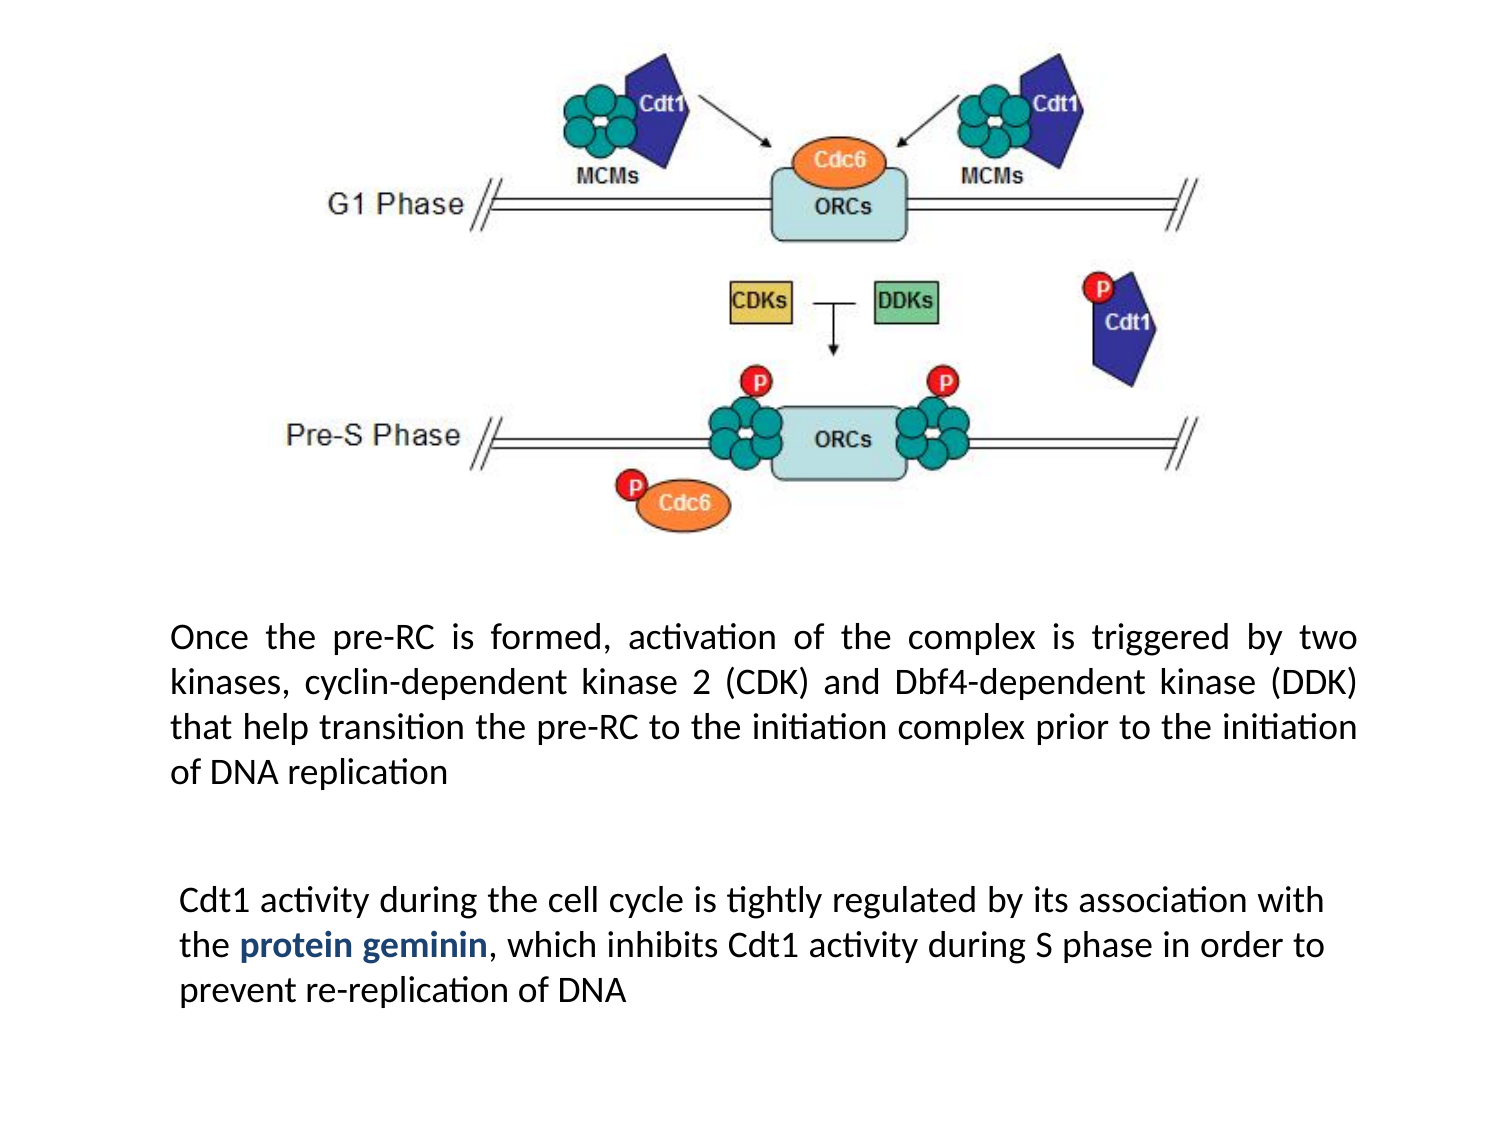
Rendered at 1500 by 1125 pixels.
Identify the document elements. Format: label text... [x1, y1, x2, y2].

picture [267, 42, 1260, 573]
text_box Once the pre-RC is formed, activation of the complex is triggered by two kinases, cyclin-dependent kinase 2 (CDK) and Dbf4-dependent kinase (DDK) that help transition the pre-RC to the initiation complex prior to the initiation of DNA replication [155, 604, 1375, 799]
text_box Cdt1 activity during the cell cycle is tightly regulated by its association with the protein geminin, which inhibits Cdt1 activity during S phase in order to prevent re-replication of DNA [164, 867, 1341, 1018]
